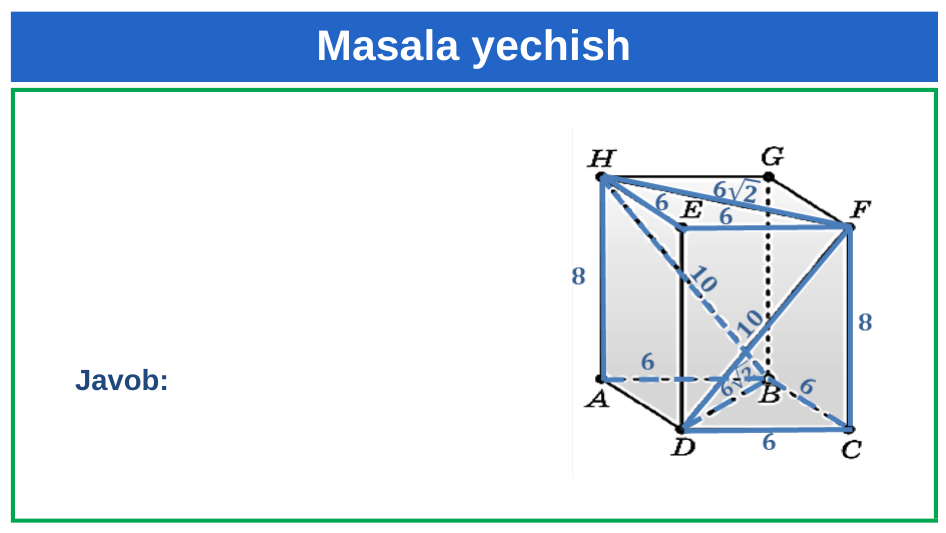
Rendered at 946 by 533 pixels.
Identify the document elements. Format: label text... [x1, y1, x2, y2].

picture [535, 127, 910, 478]
text_box [47, 107, 898, 301]
title Masala yechish [10, 15, 936, 107]
